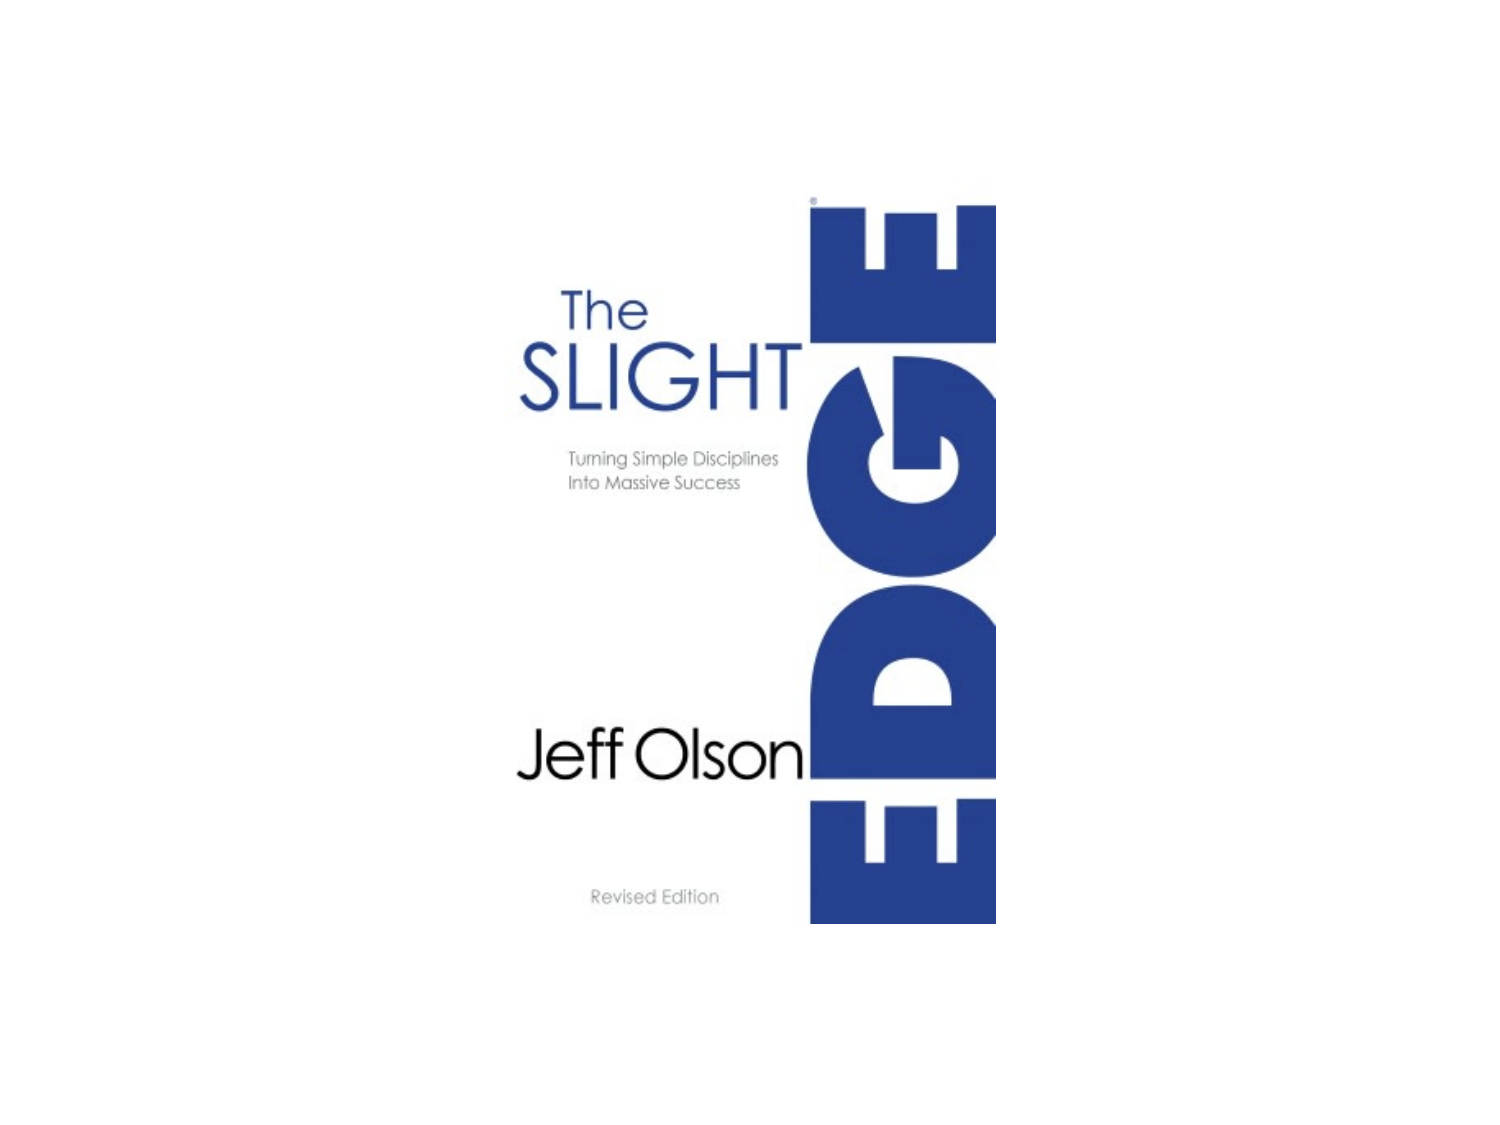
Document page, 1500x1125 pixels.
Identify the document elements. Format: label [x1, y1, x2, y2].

list [74, 181, 1426, 925]
